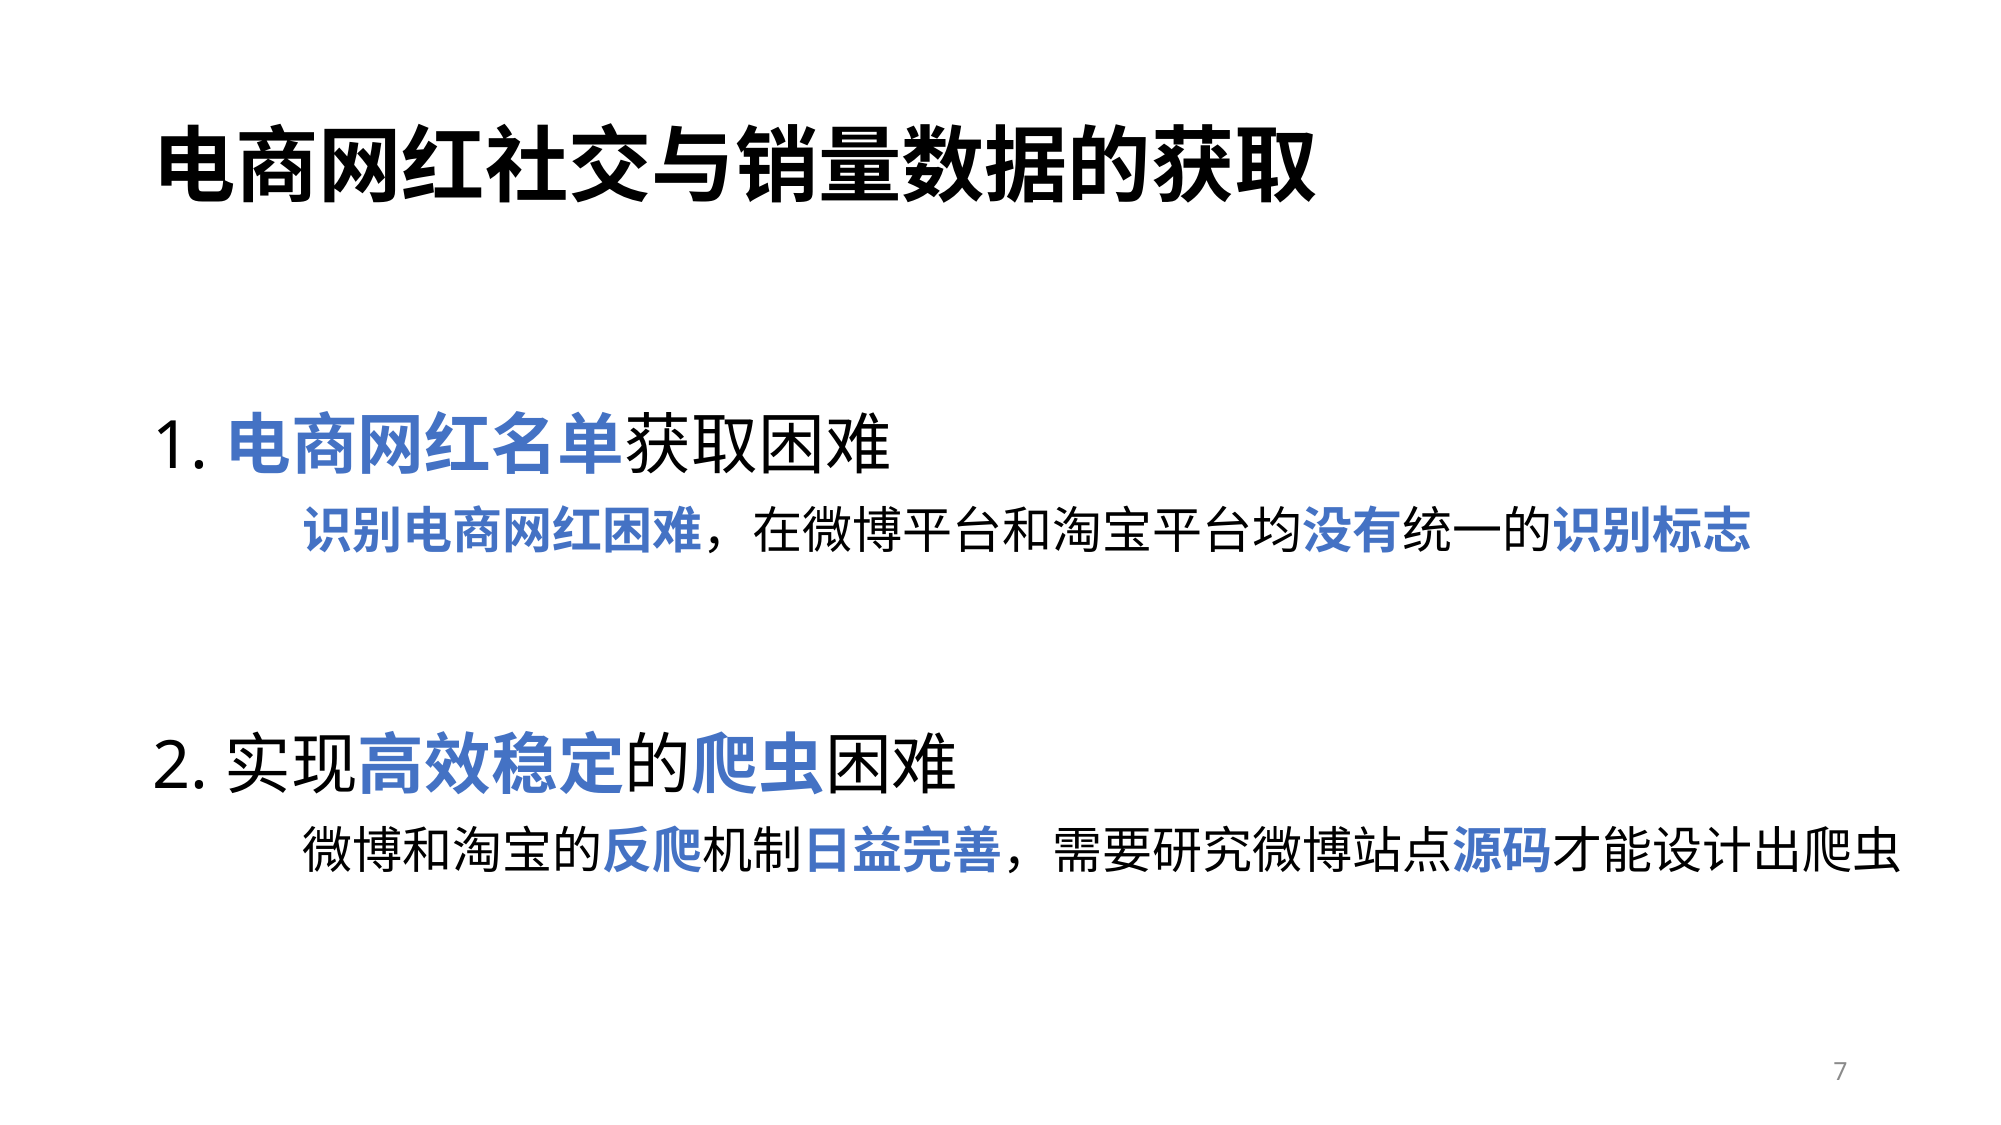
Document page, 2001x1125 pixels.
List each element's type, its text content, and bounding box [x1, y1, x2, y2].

slide_number 7 [1412, 1042, 1863, 1103]
title 电商网红社交与销量数据的获取 [137, 59, 1863, 278]
text_box 1.电商网红名单获取困难 识别电商网红困难，在微博平台和淘宝平台均没有统一的识别标志 2.实现高效稳定的爬虫困难 微博和淘宝的反爬机制日益完善，需要研究微博站点源码才能设计出爬虫 [137, 314, 1955, 889]
